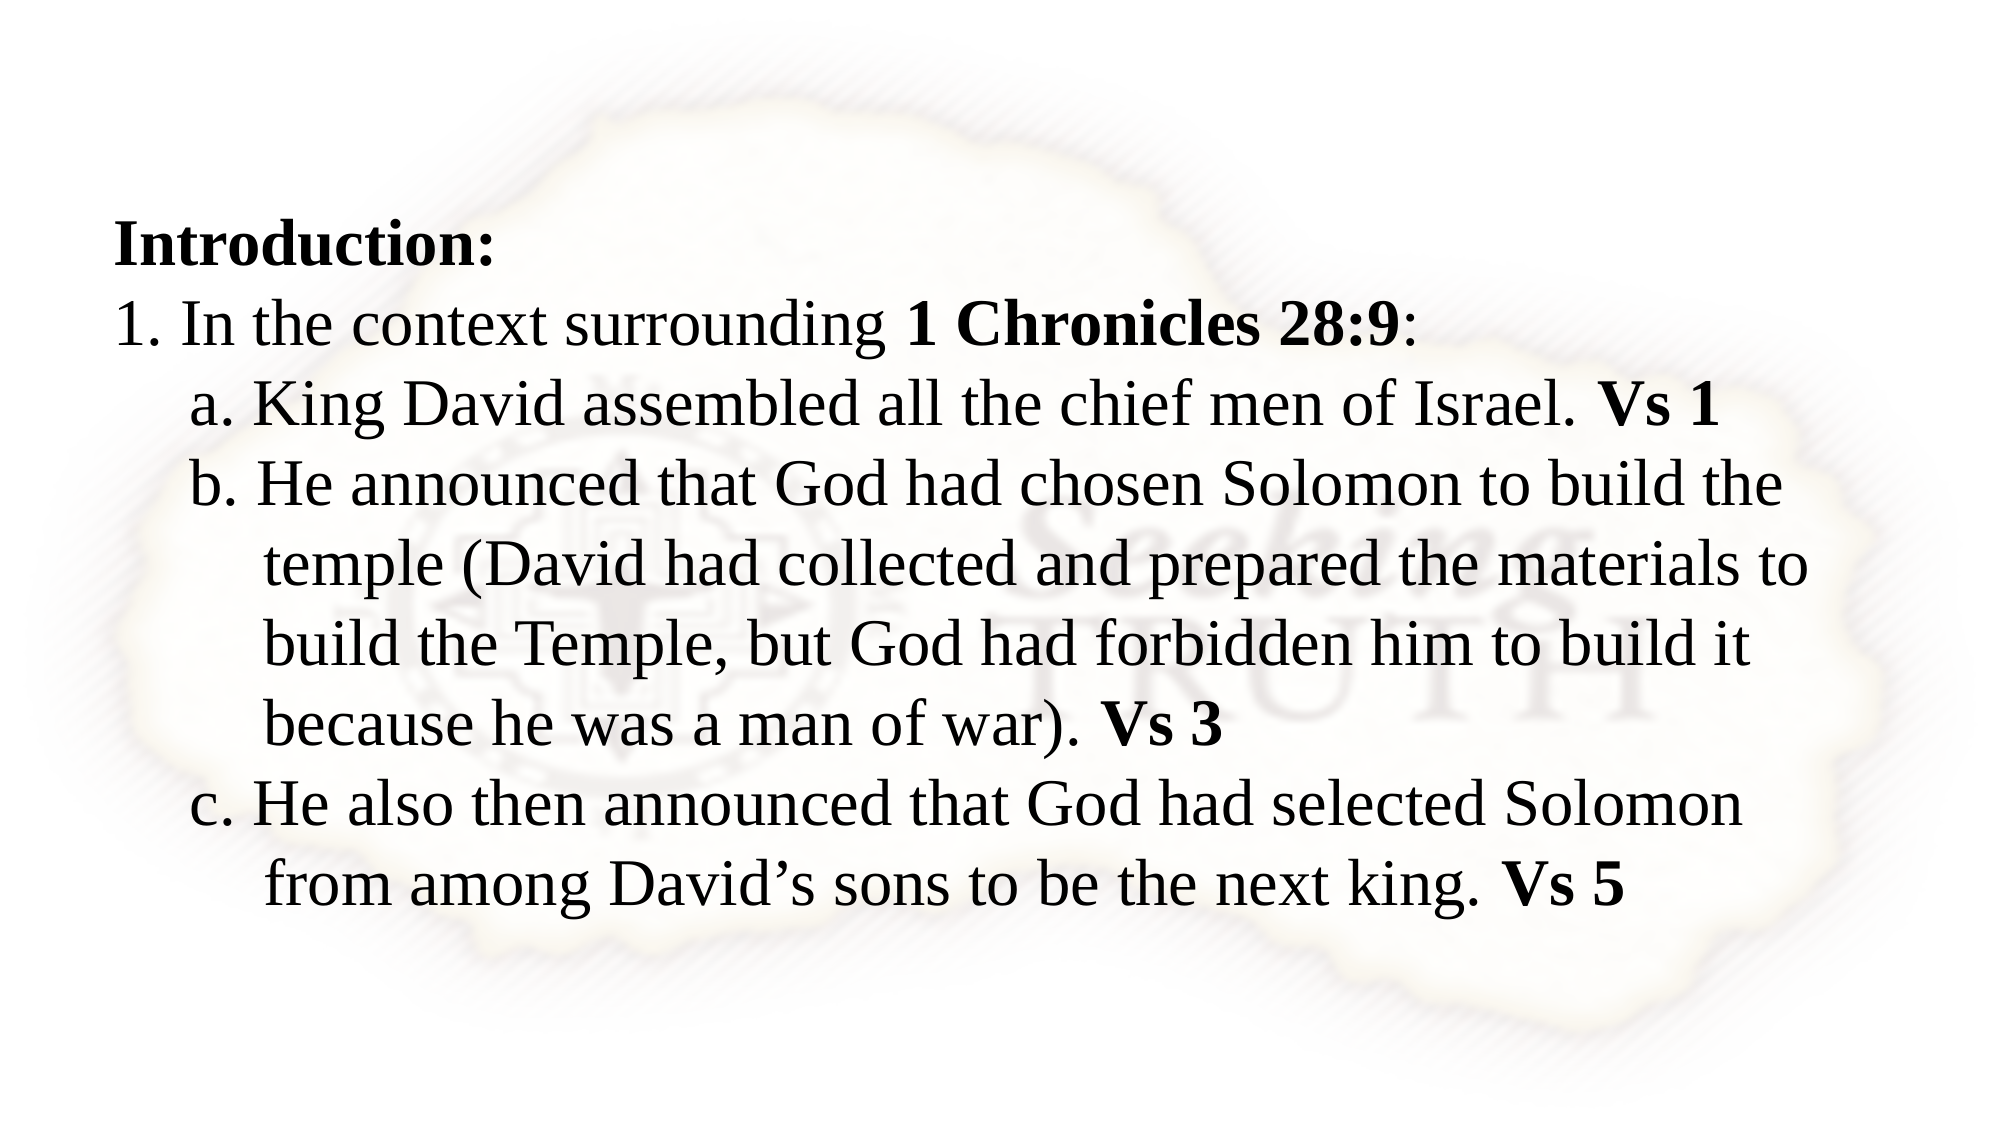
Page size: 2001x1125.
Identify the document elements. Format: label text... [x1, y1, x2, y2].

text_box Introduction: 1. In the context surrounding 1 Chronicles 28:9: a. King David assembled all the chief men of Israel. Vs 1 b. He announced that God had chosen Solomon to build the temple (David had collected and prepared the materials to build the Temple, but God had forbidden him to build it because he was a man of war). Vs 3 c. He also then announced that God had selected Solomon from among David’s sons to be the next king. Vs 5 [98, 191, 1902, 926]
